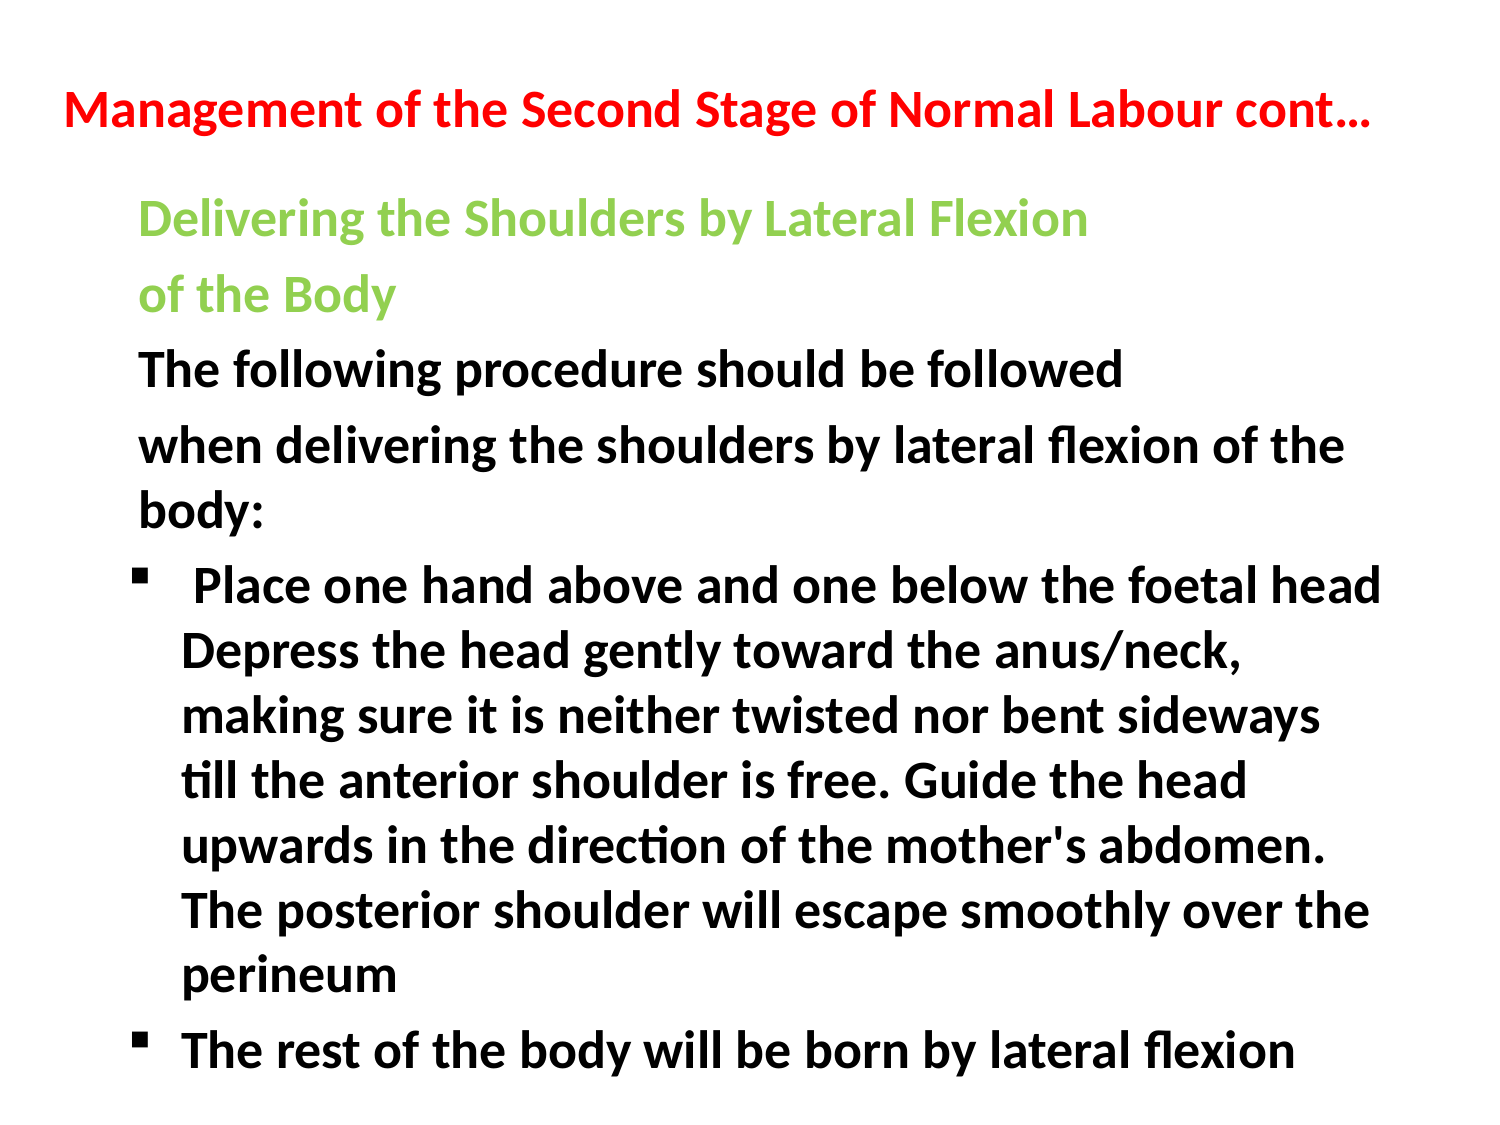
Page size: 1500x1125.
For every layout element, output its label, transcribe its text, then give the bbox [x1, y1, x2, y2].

list Delivering the Shoulders by Lateral Flexion of the Body The following procedure should be followed when delivering the shoulders by lateral flexion of the body: Place one hand above and one below the foetal head Depress the head gently toward the anus/neck, making sure it is neither twisted nor bent sideways till the anterior shoulder is free. Guide the head upwards in the direction of the mother's abdomen. The posterior shoulder will escape smoothly over the perineum The rest of the body will be born by lateral flexion [112, 174, 1400, 1088]
title Management of the Second Stage of Normal Labour cont… [24, 37, 1413, 175]
